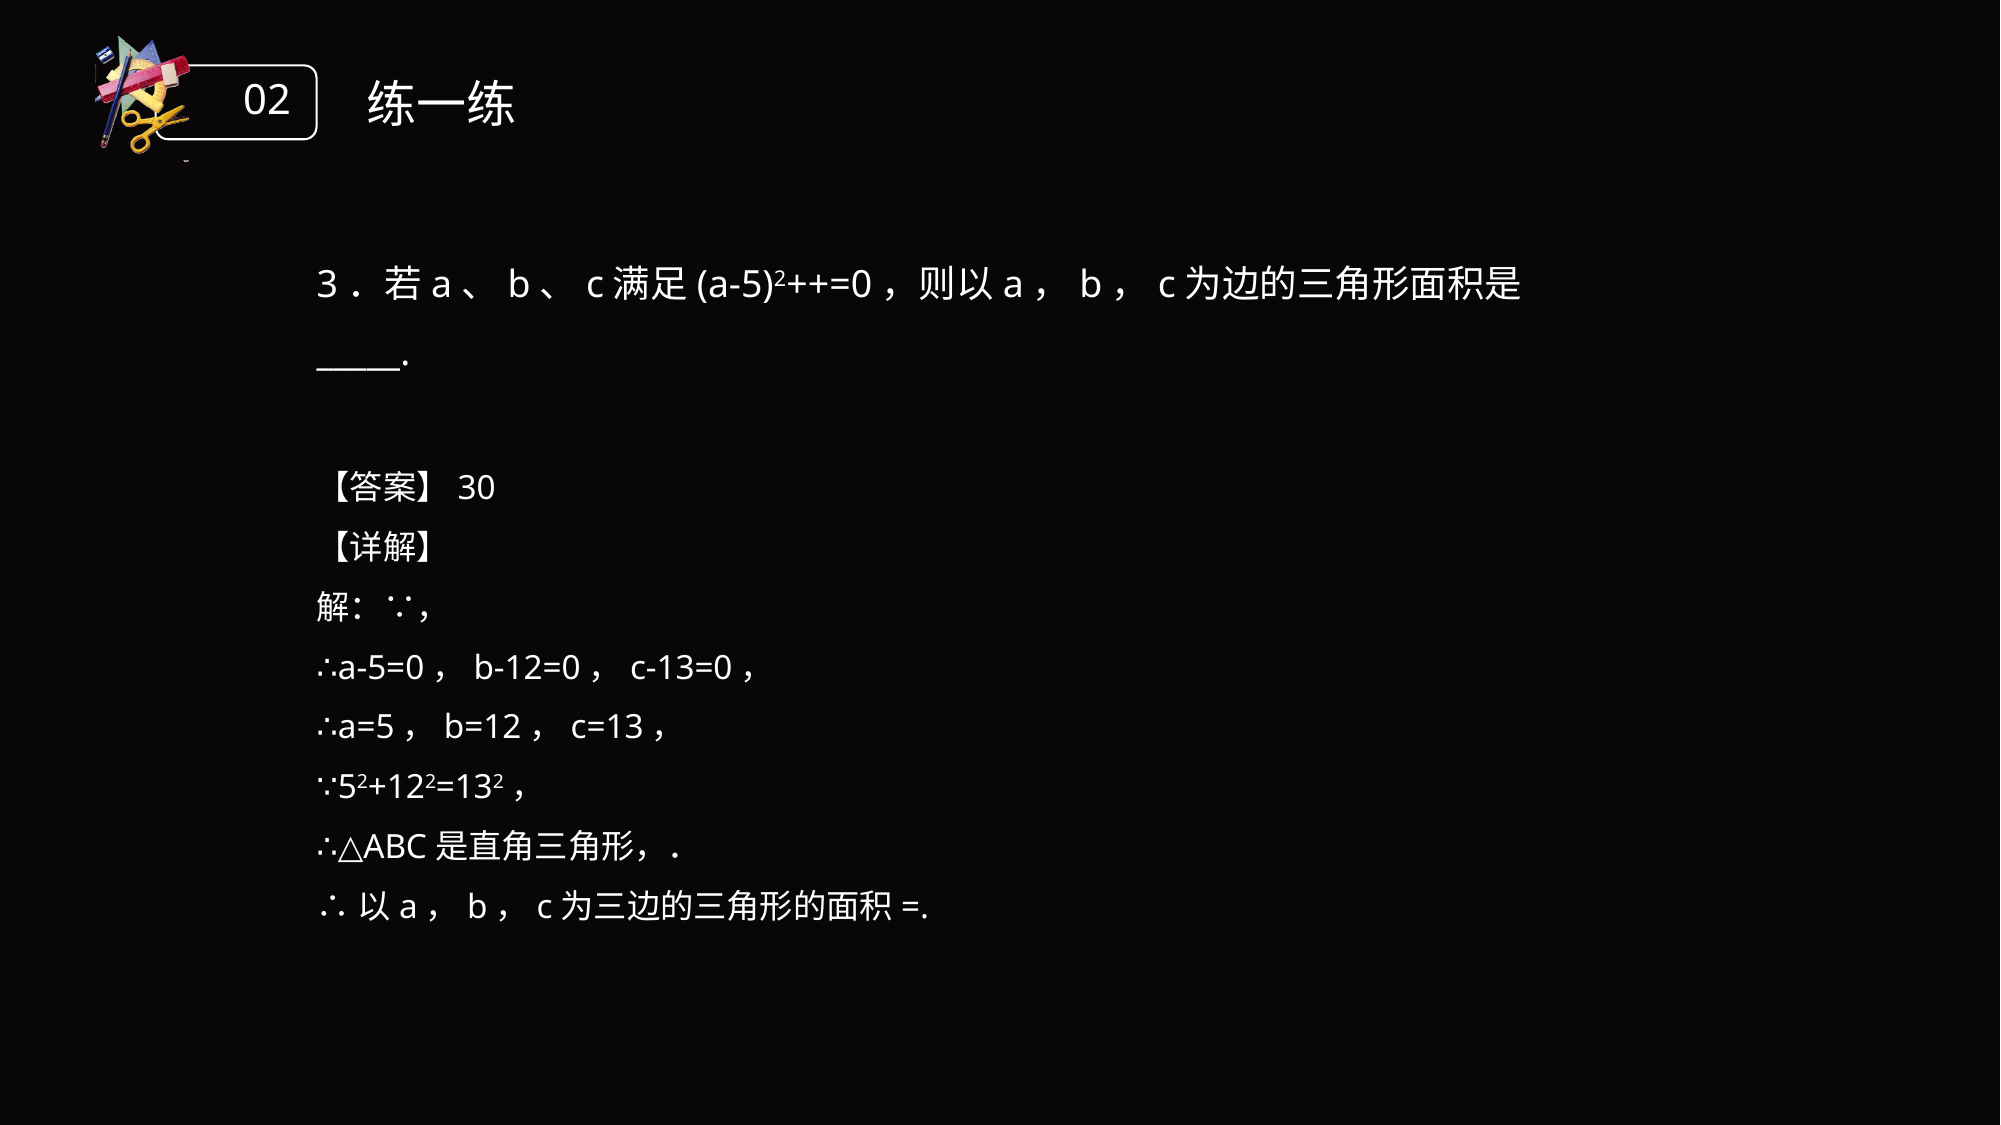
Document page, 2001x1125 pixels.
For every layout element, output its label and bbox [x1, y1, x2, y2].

text_box [94, 29, 632, 175]
